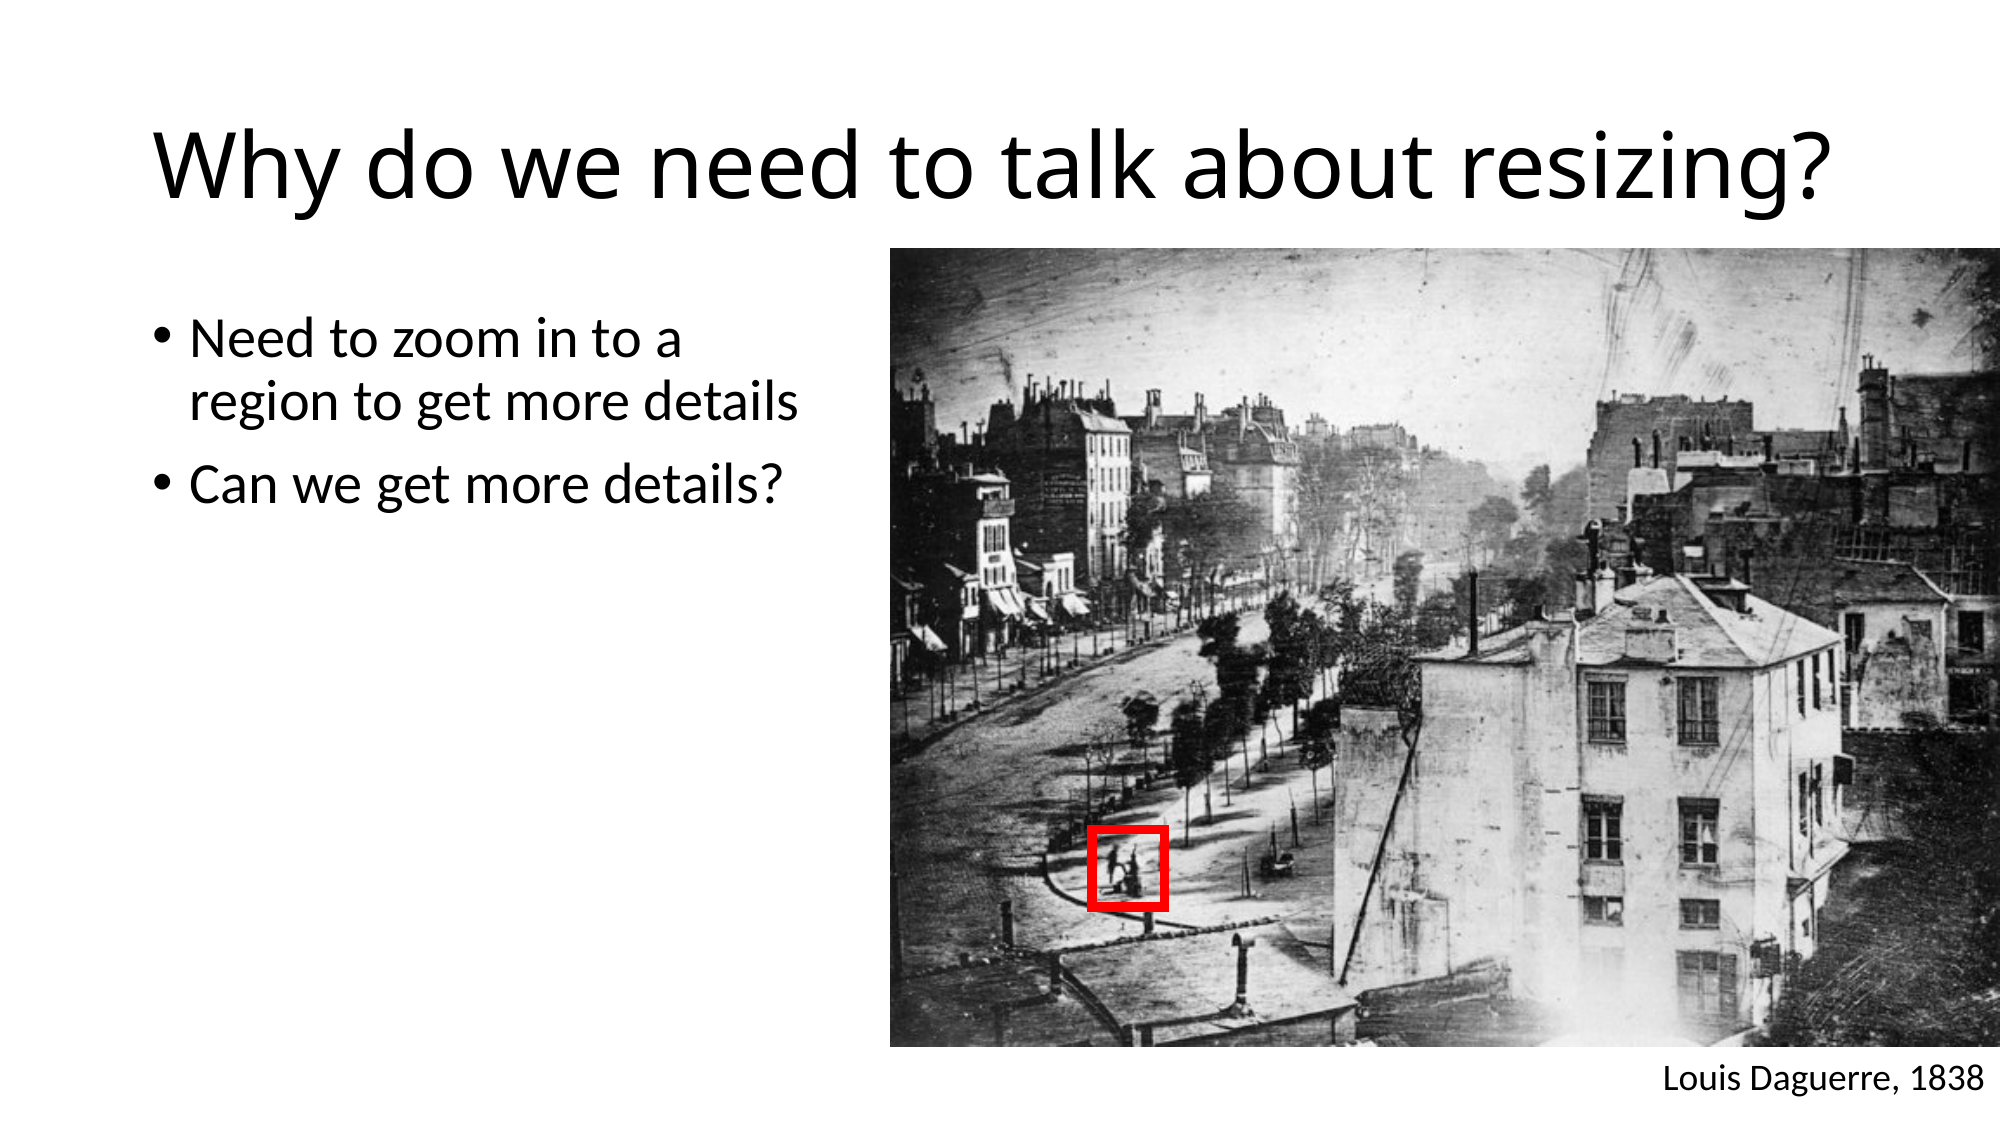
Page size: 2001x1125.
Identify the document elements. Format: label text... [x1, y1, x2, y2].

list Need to zoom in to a region to get more details Can we get more details? [137, 299, 835, 1014]
title Why do we need to talk about resizing? [137, 59, 1863, 278]
picture [890, 248, 2000, 1047]
text_box Louis Daguerre, 1838 [1478, 1047, 2000, 1106]
